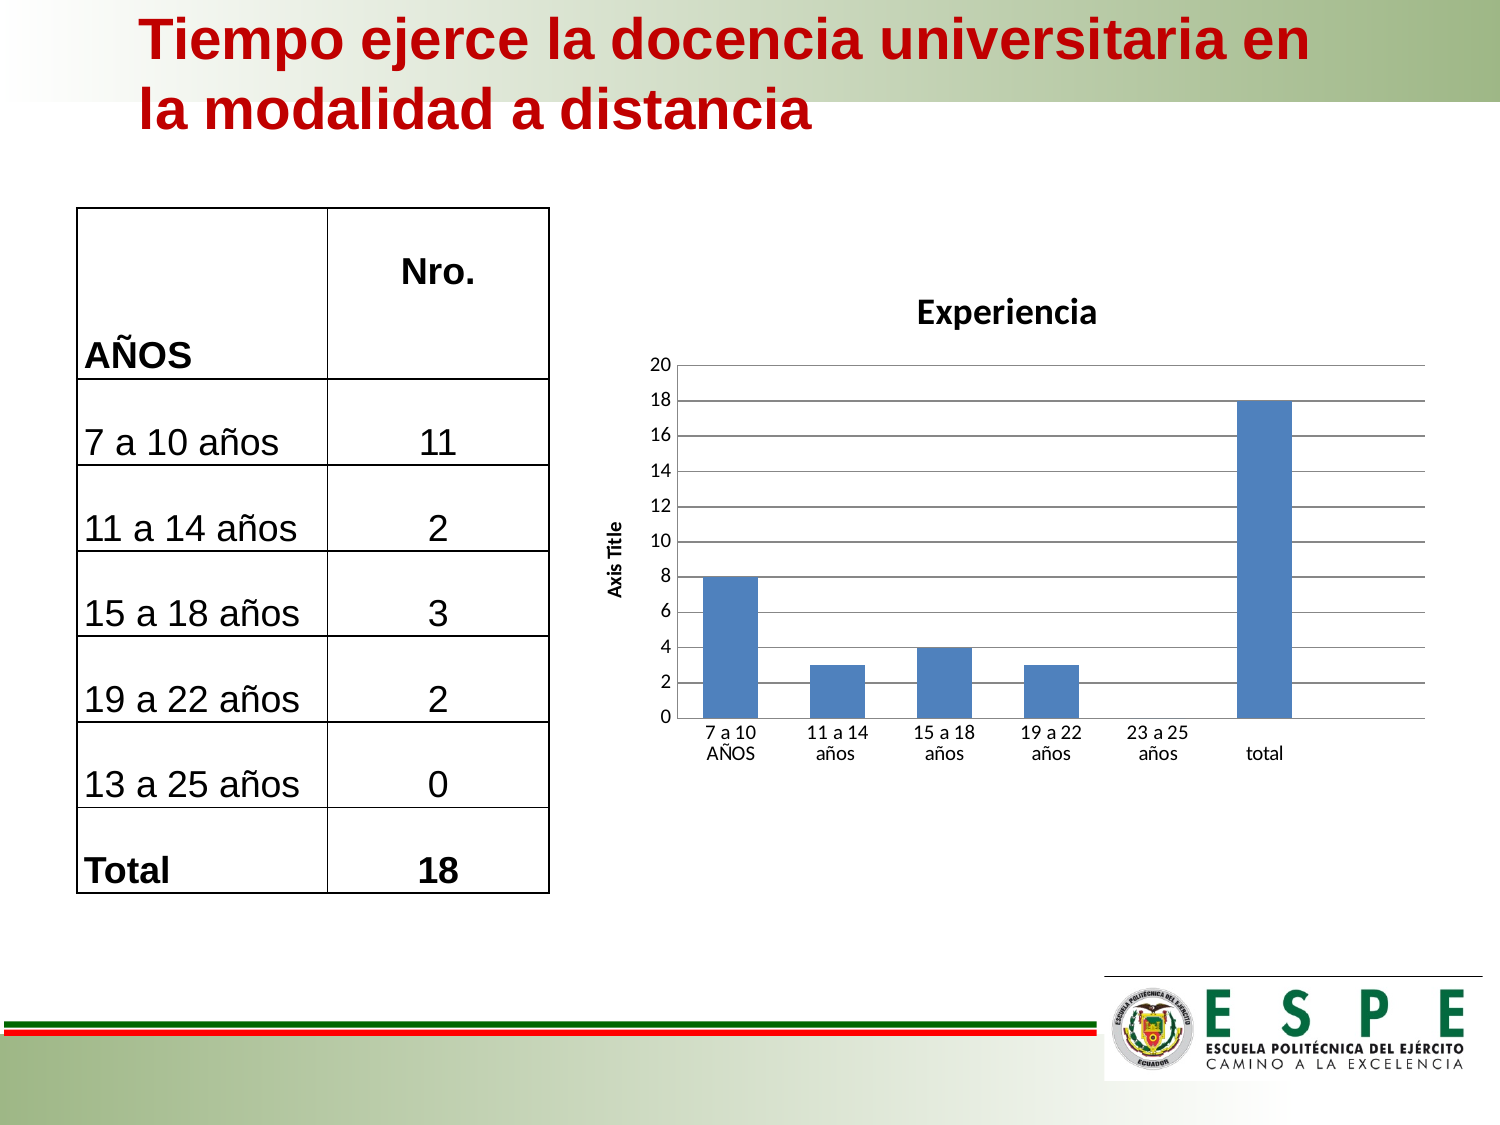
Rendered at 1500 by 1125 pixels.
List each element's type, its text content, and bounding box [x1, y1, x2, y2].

table_cell Total [78, 808, 327, 892]
table_cell 19 a 22 años [78, 637, 327, 721]
table_cell 0 [328, 723, 548, 807]
text_box Tiempo ejerce la docencia universitaria en la modalidad a distancia [123, 0, 1373, 149]
table_cell 15 a 18 años [78, 552, 327, 635]
chart [572, 266, 1443, 776]
table_header AÑOS [78, 209, 327, 378]
table_header Nro. [328, 209, 548, 378]
table_cell 3 [328, 552, 548, 635]
table_cell 2 [328, 466, 548, 550]
picture [1104, 976, 1483, 1081]
table_cell 7 a 10 años [78, 380, 327, 464]
table_cell 13 a 25 años [78, 723, 327, 807]
table_cell 2 [328, 637, 548, 721]
table_cell 11 a 14 años [78, 466, 327, 550]
table_cell 11 [328, 380, 548, 464]
table_cell 18 [328, 808, 548, 892]
